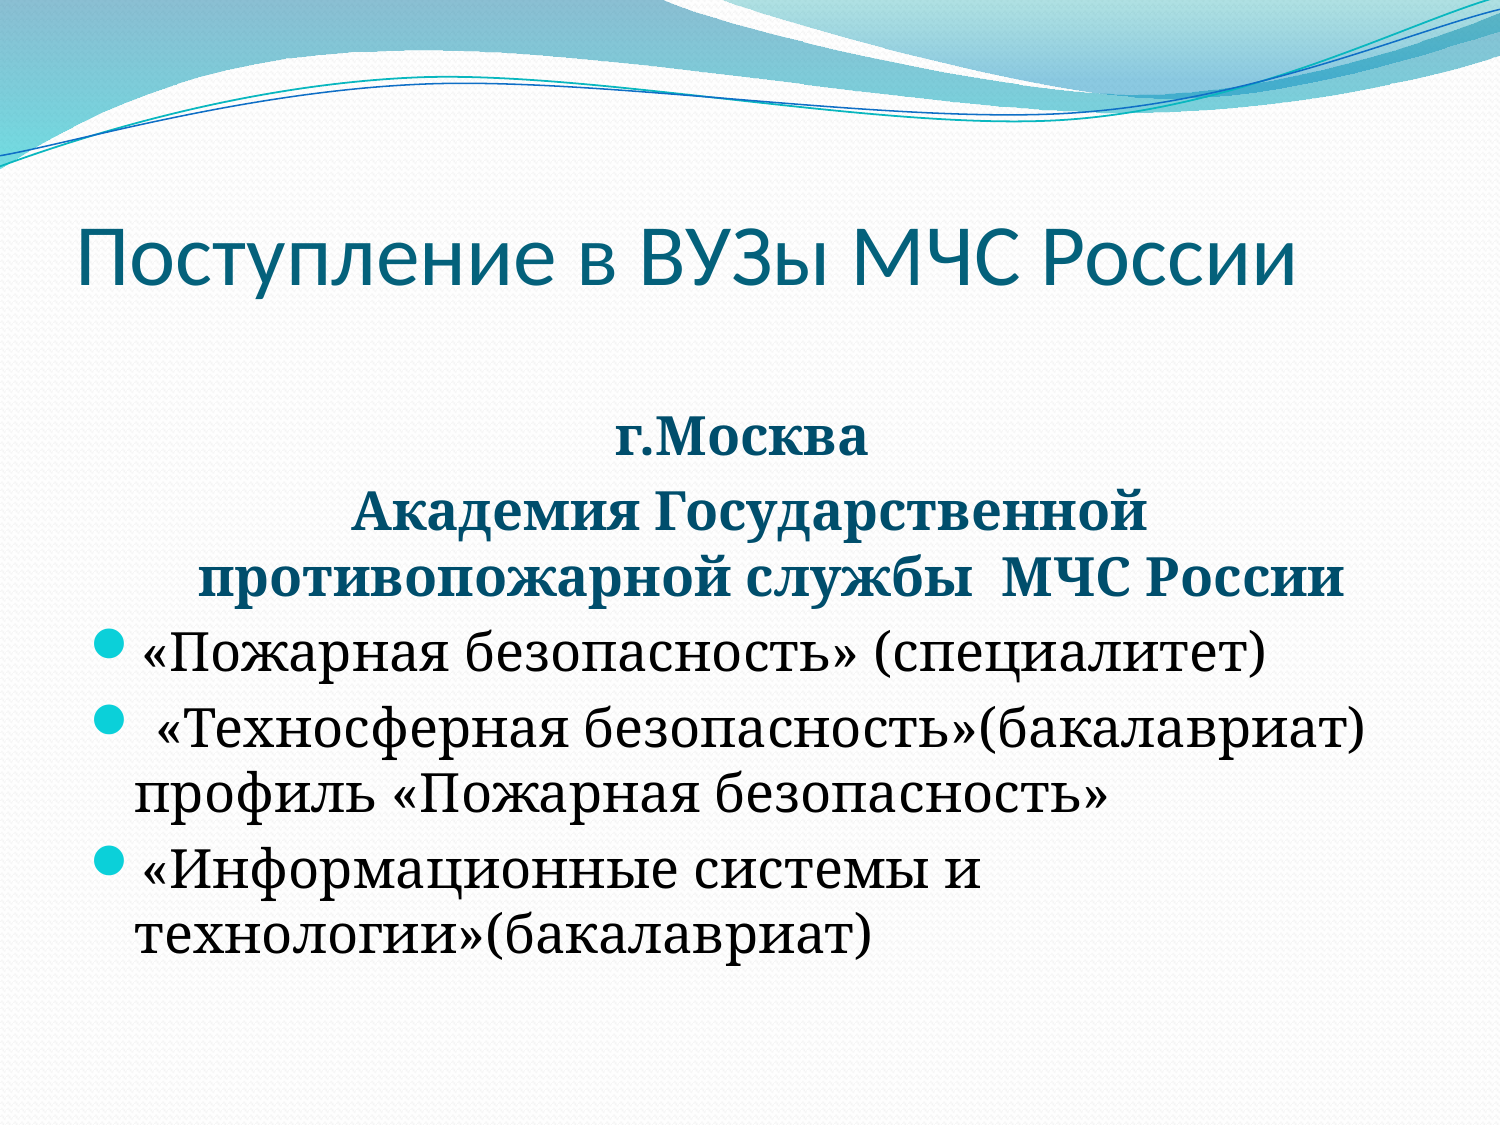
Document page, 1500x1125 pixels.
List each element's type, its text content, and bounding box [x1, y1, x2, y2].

title Поступление в ВУЗы МЧС России [75, 115, 1425, 303]
list г.Москва Академия Государственной противопожарной службы МЧС России «Пожарная безопасность» (специалитет) «Техносферная безопасность»(бакалавриат) профиль «Пожарная безопасность» «Информационные системы и технологии»(бакалавриат) [75, 317, 1425, 1038]
